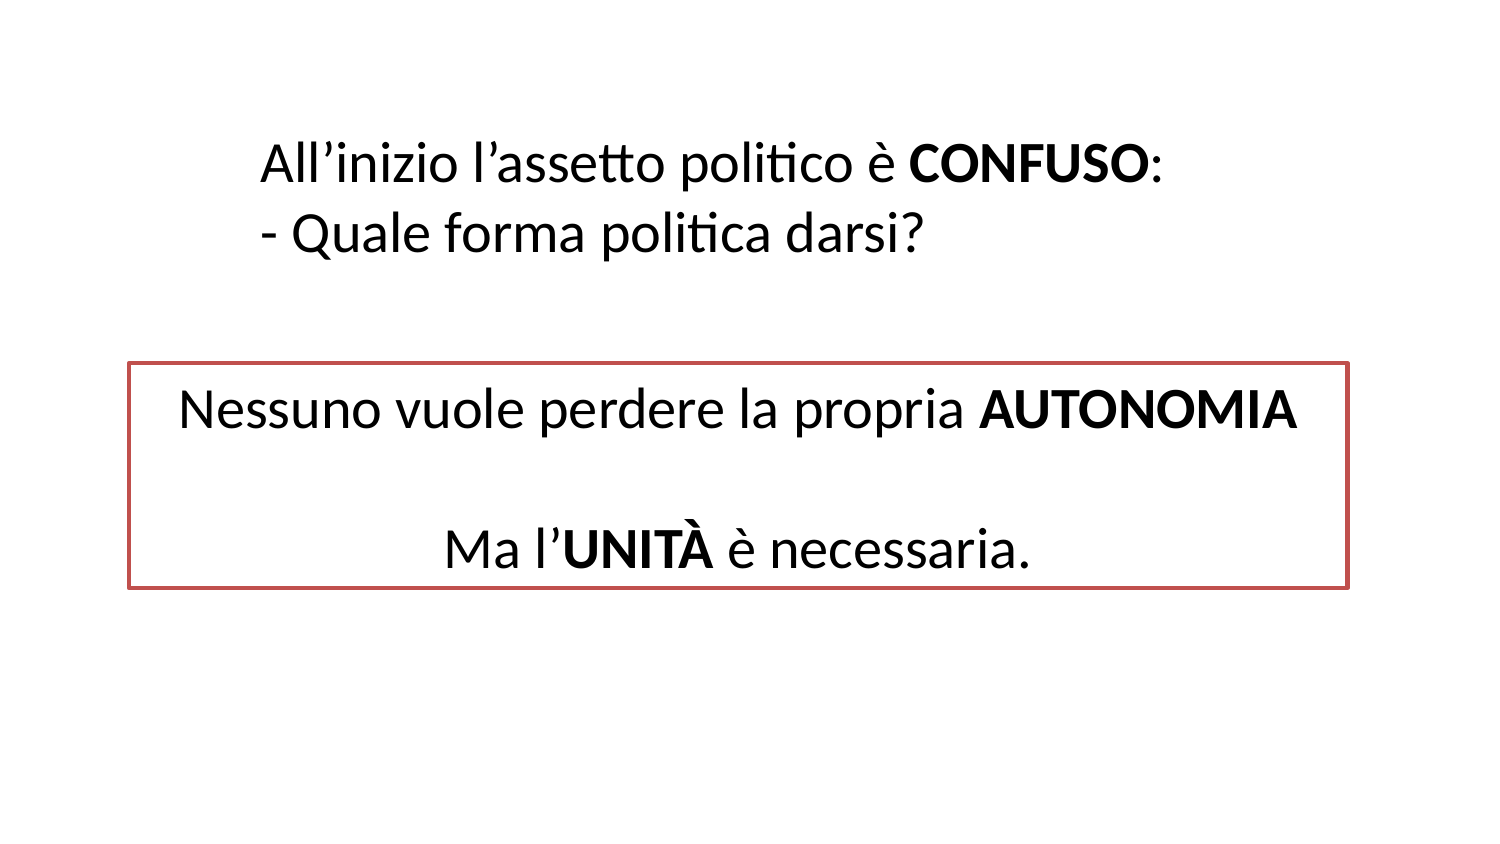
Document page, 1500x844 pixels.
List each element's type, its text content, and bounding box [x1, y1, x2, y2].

text_box Nessuno vuole perdere la propria AUTONOMIA Ma l’UNITÀ è necessaria. [127, 361, 1350, 590]
text_box All’inizio l’assetto politico è CONFUSO: - Quale forma politica darsi? [246, 117, 1231, 272]
